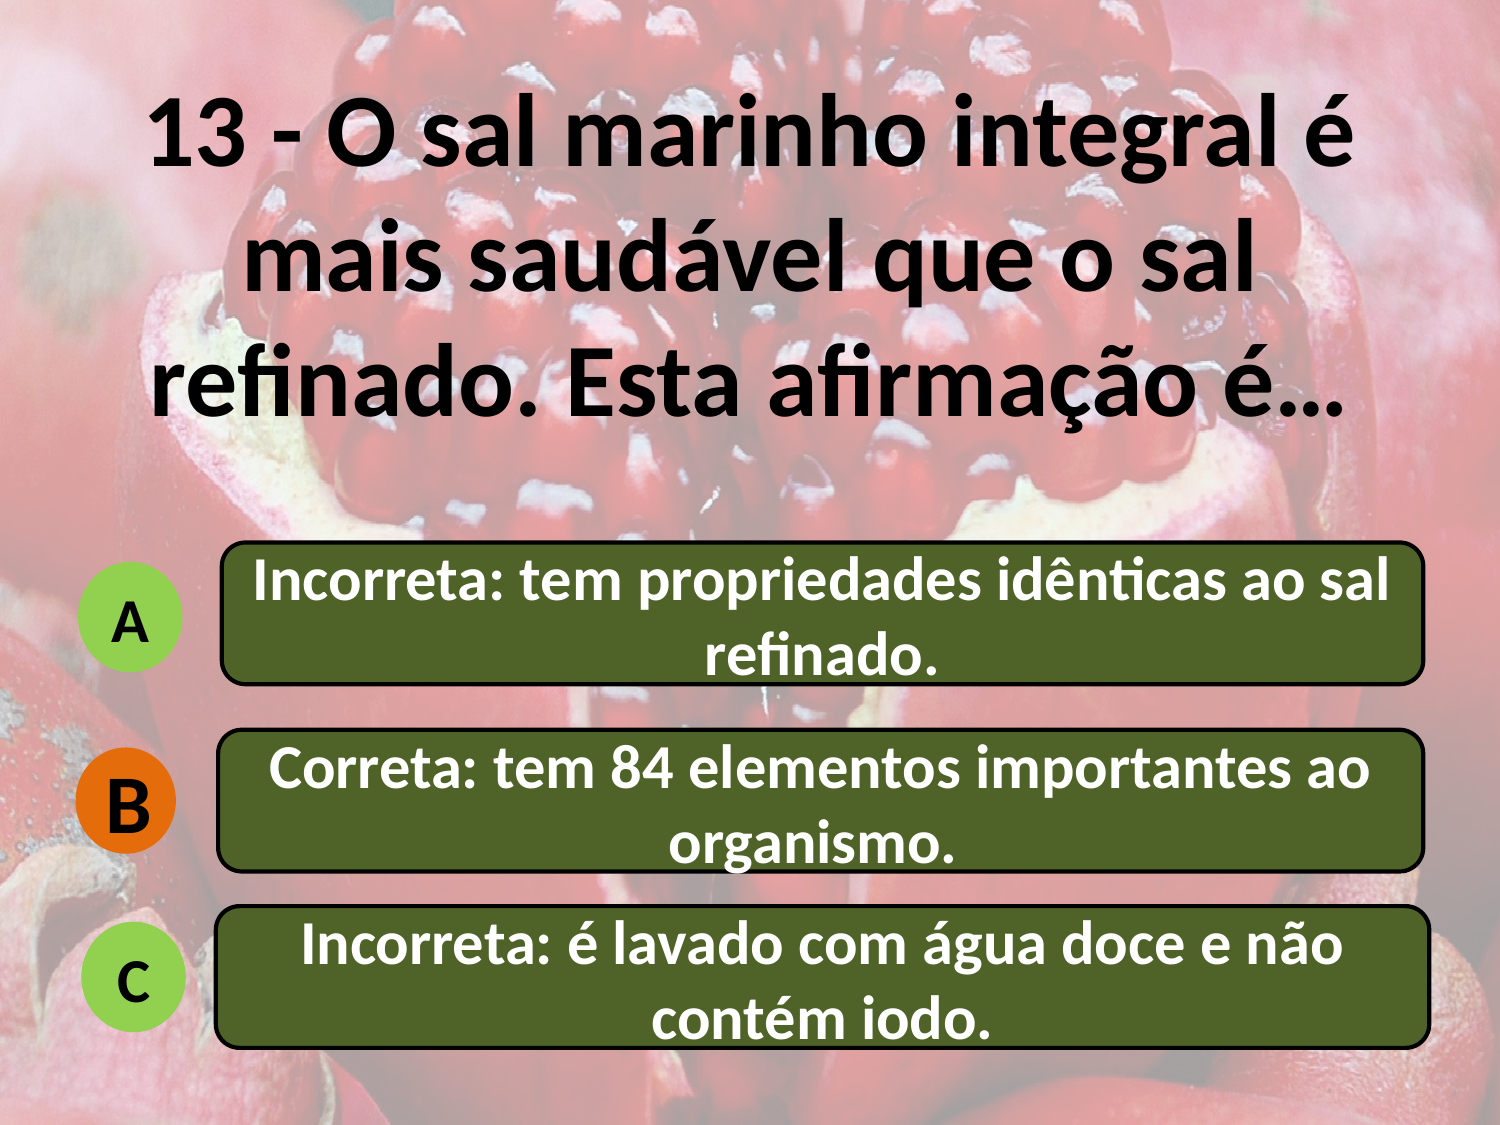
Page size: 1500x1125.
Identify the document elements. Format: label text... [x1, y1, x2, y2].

text_box Incorreta: tem propriedades idênticas ao sal refinado. [219, 540, 1426, 687]
text_box B [73, 745, 178, 856]
text_box C [81, 921, 186, 1033]
text_box Incorreta: é lavado com água doce e não contém iodo. [213, 904, 1432, 1050]
text_box A [77, 561, 183, 673]
text_box Correta: tem 84 elementos importantes ao organismo. [216, 727, 1426, 874]
text_box 13 - O sal marinho integral é mais saudável que o sal refinado. Esta afirmação é… [100, 54, 1400, 445]
